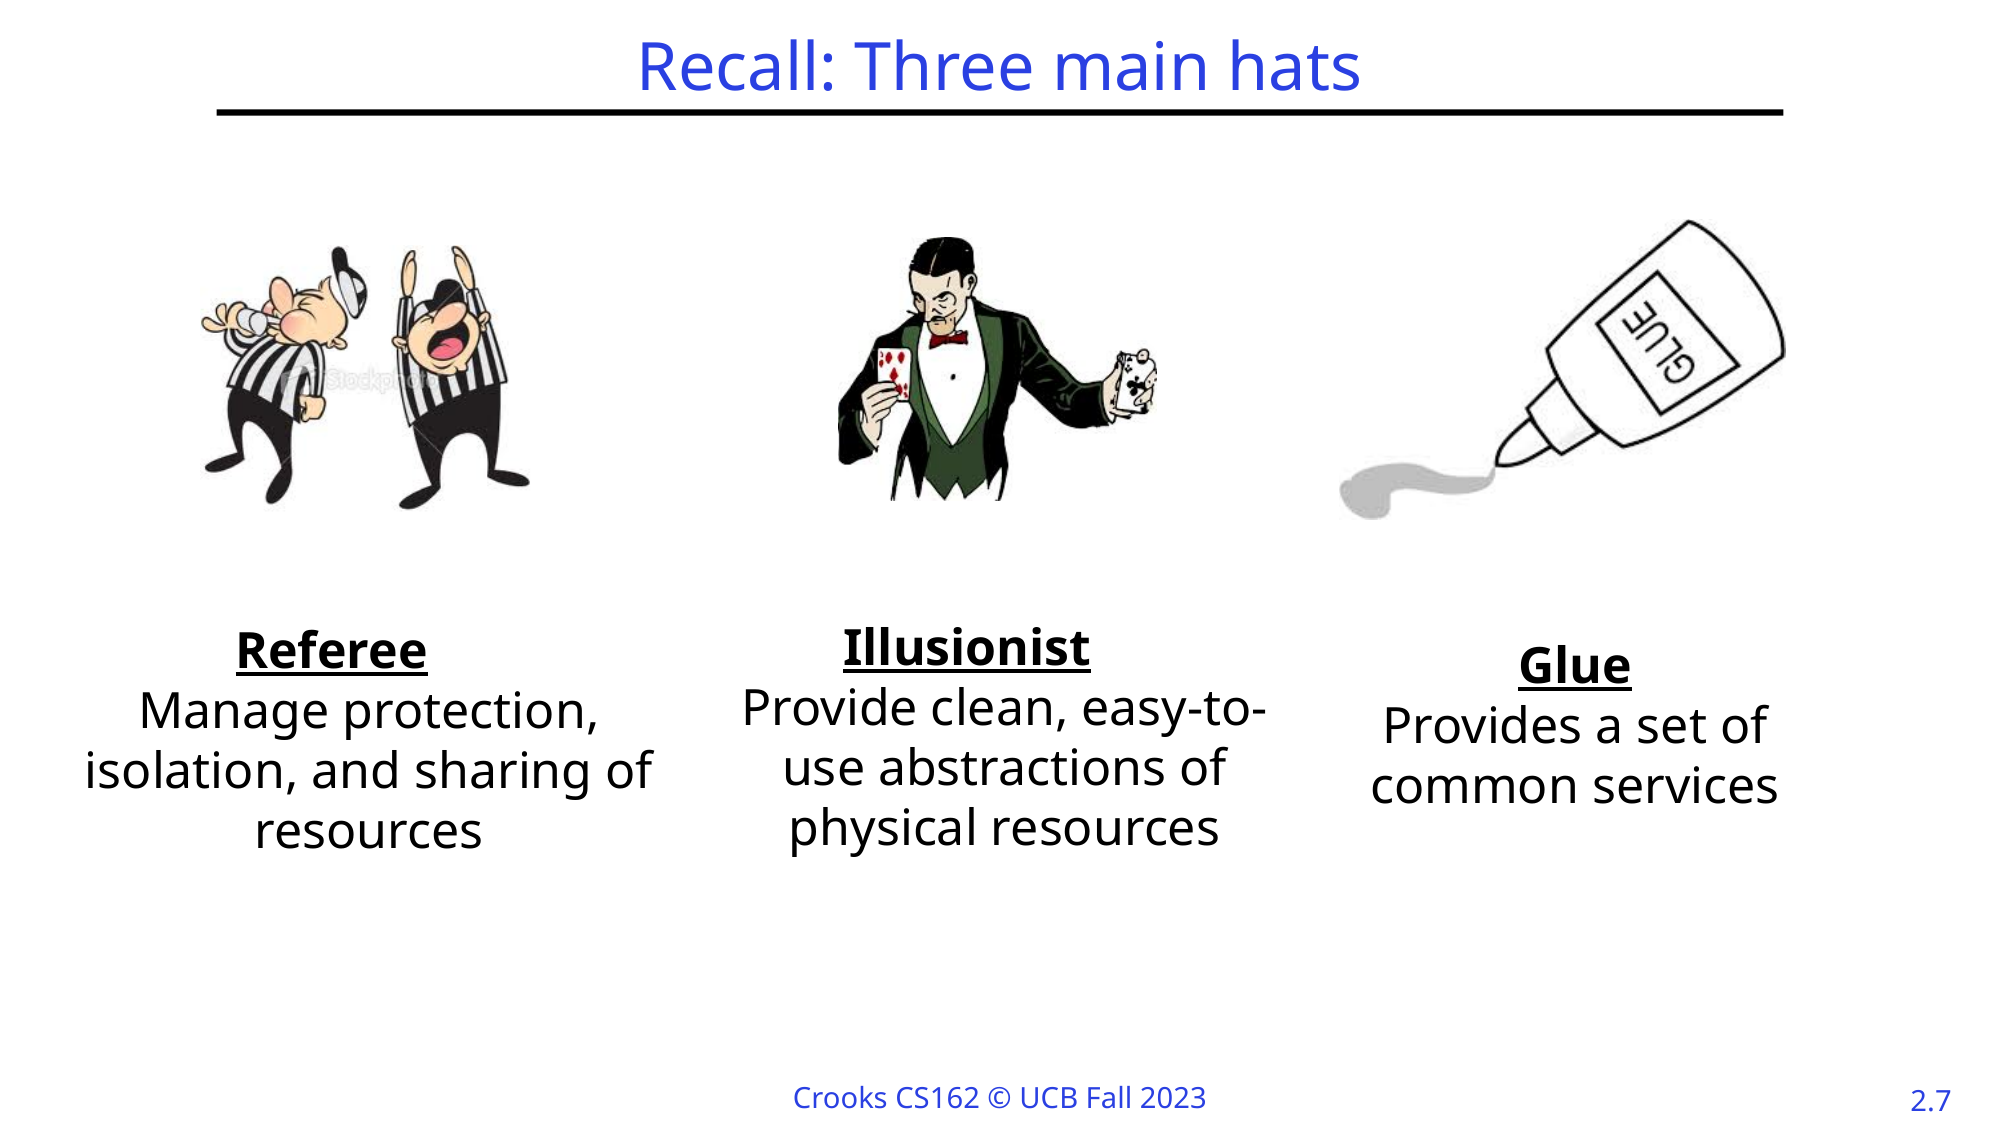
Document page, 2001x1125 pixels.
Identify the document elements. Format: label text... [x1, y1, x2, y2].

text_box Glue Provides a set of common services [1287, 626, 1863, 822]
title Recall: Three main hats [216, 24, 1784, 113]
picture [199, 245, 534, 514]
picture [838, 237, 1158, 501]
text_box Illusionist Provide clean, easy-to-use abstractions of physical resources [642, 607, 1293, 923]
text_box Referee Manage protection, isolation, and sharing of resources [0, 610, 720, 926]
picture [1338, 219, 1787, 520]
